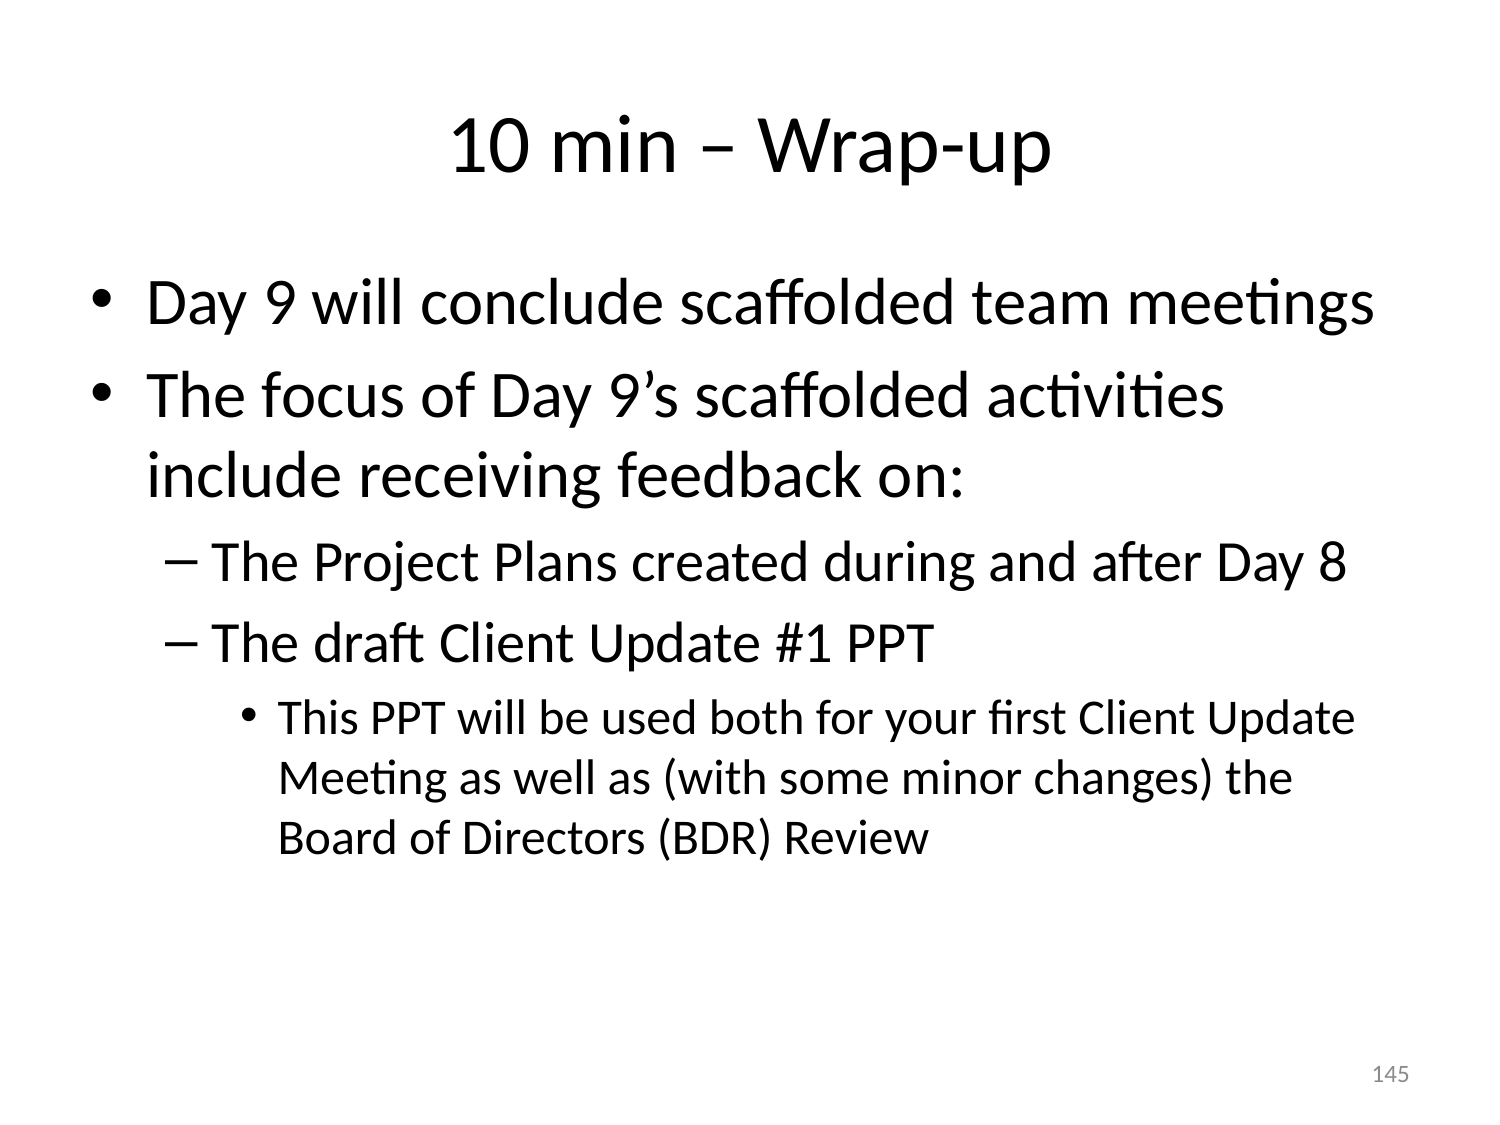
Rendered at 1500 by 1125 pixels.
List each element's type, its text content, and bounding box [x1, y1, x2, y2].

title 10 min – Wrap-up [75, 45, 1425, 233]
slide_number 145 [1074, 1042, 1425, 1103]
list Day 9 will conclude scaffolded team meetings The focus of Day 9’s scaffolded activities include receiving feedback on: The Project Plans created during and after Day 8 The draft Client Update #1 PPT This PPT will be used both for your first Client Update Meeting as well as (with some minor changes) the Board of Directors (BDR) Review [75, 249, 1425, 993]
